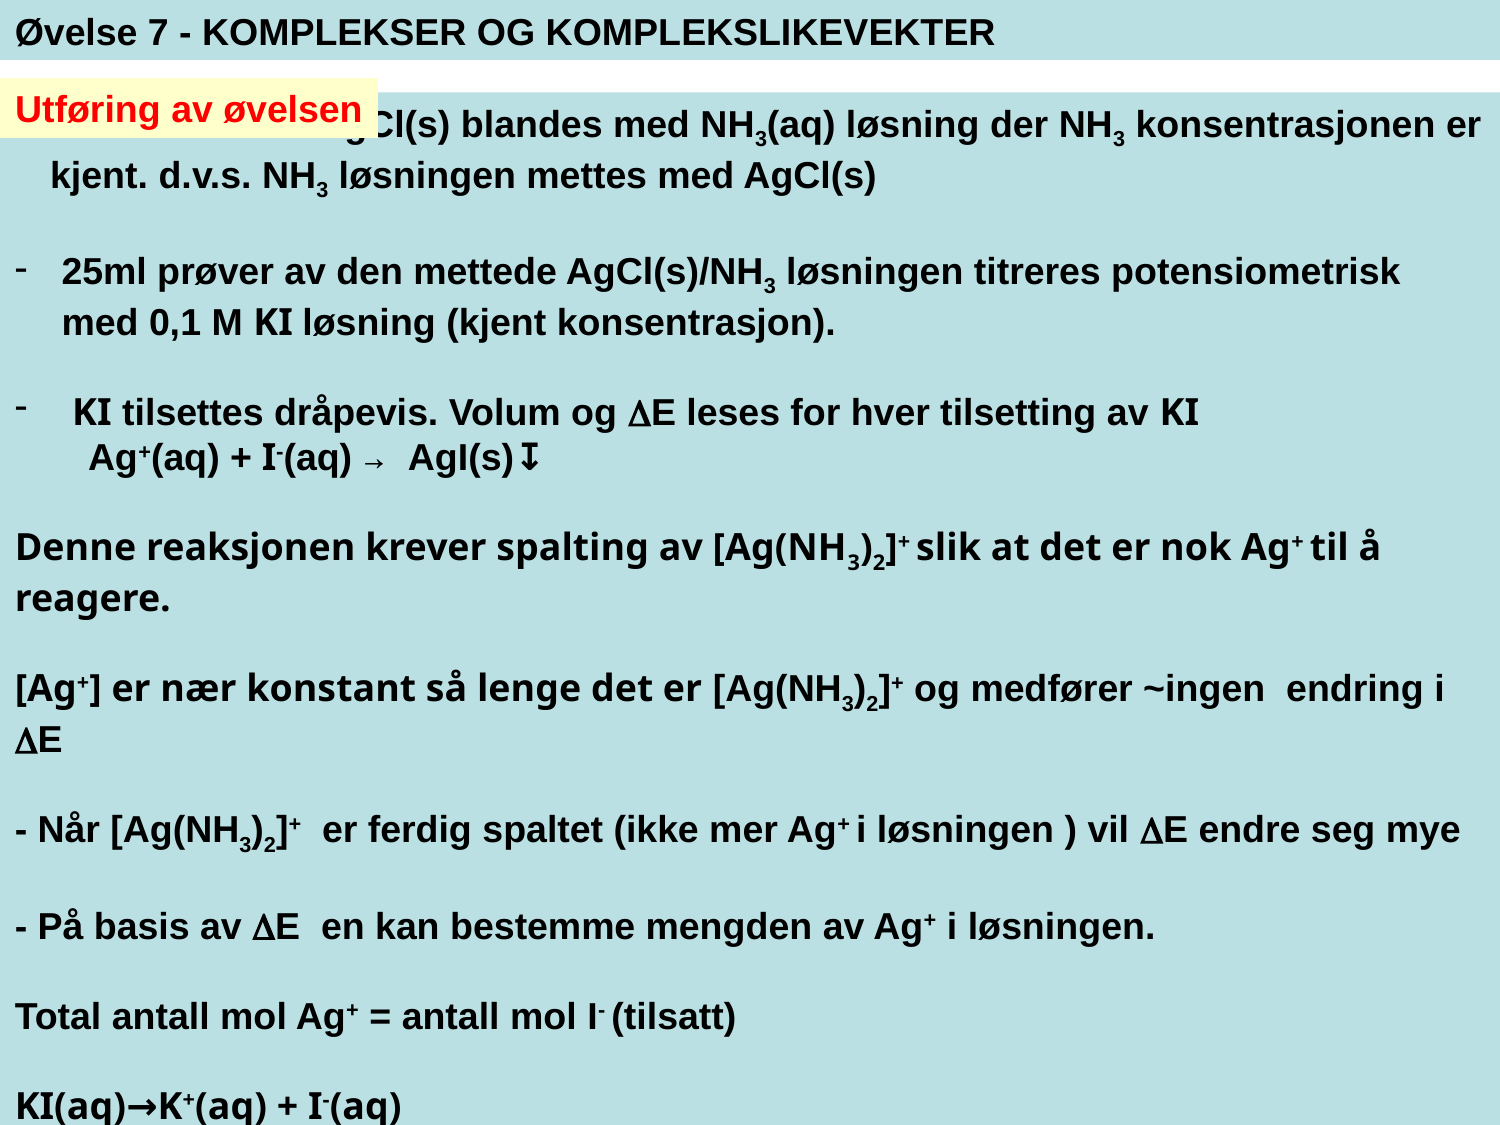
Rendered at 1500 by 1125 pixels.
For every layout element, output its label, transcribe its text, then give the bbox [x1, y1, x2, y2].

text_box Overskudd av AgCl(s) blandes med NH3(aq) løsning der NH3 konsentrasjonen er kjent. d.v.s. NH3 løsningen mettes med AgCl(s) 25ml prøver av den mettede AgCl(s)/NH3 løsningen titreres potensiometrisk med 0,1 M KI løsning (kjent konsentrasjon). KI tilsettes dråpevis. Volum og E leses for hver tilsetting av KI Ag+(aq) + I-(aq) → AgI(s)↧ Denne reaksjonen krever spalting av [Ag(NH3)2]+ slik at det er nok Ag+ til å reagere. [Ag+] er nær konstant så lenge det er [Ag(NH3)2]+ og medfører ~ingen endring i E - Når [Ag(NH3)2]+ er ferdig spaltet (ikke mer Ag+ i løsningen ) vil E endre seg mye - På basis av E en kan bestemme mengden av Ag+ i løsningen. Total antall mol Ag+ = antall mol I- (tilsatt) KI(aq)→K+(aq) + I-(aq) [0, 92, 1500, 1125]
text_box Utføring av øvelsen [0, 78, 378, 138]
text_box Øvelse 7 - KOMPLEKSER OG KOMPLEKSLIKEVEKTER [0, 0, 1500, 60]
